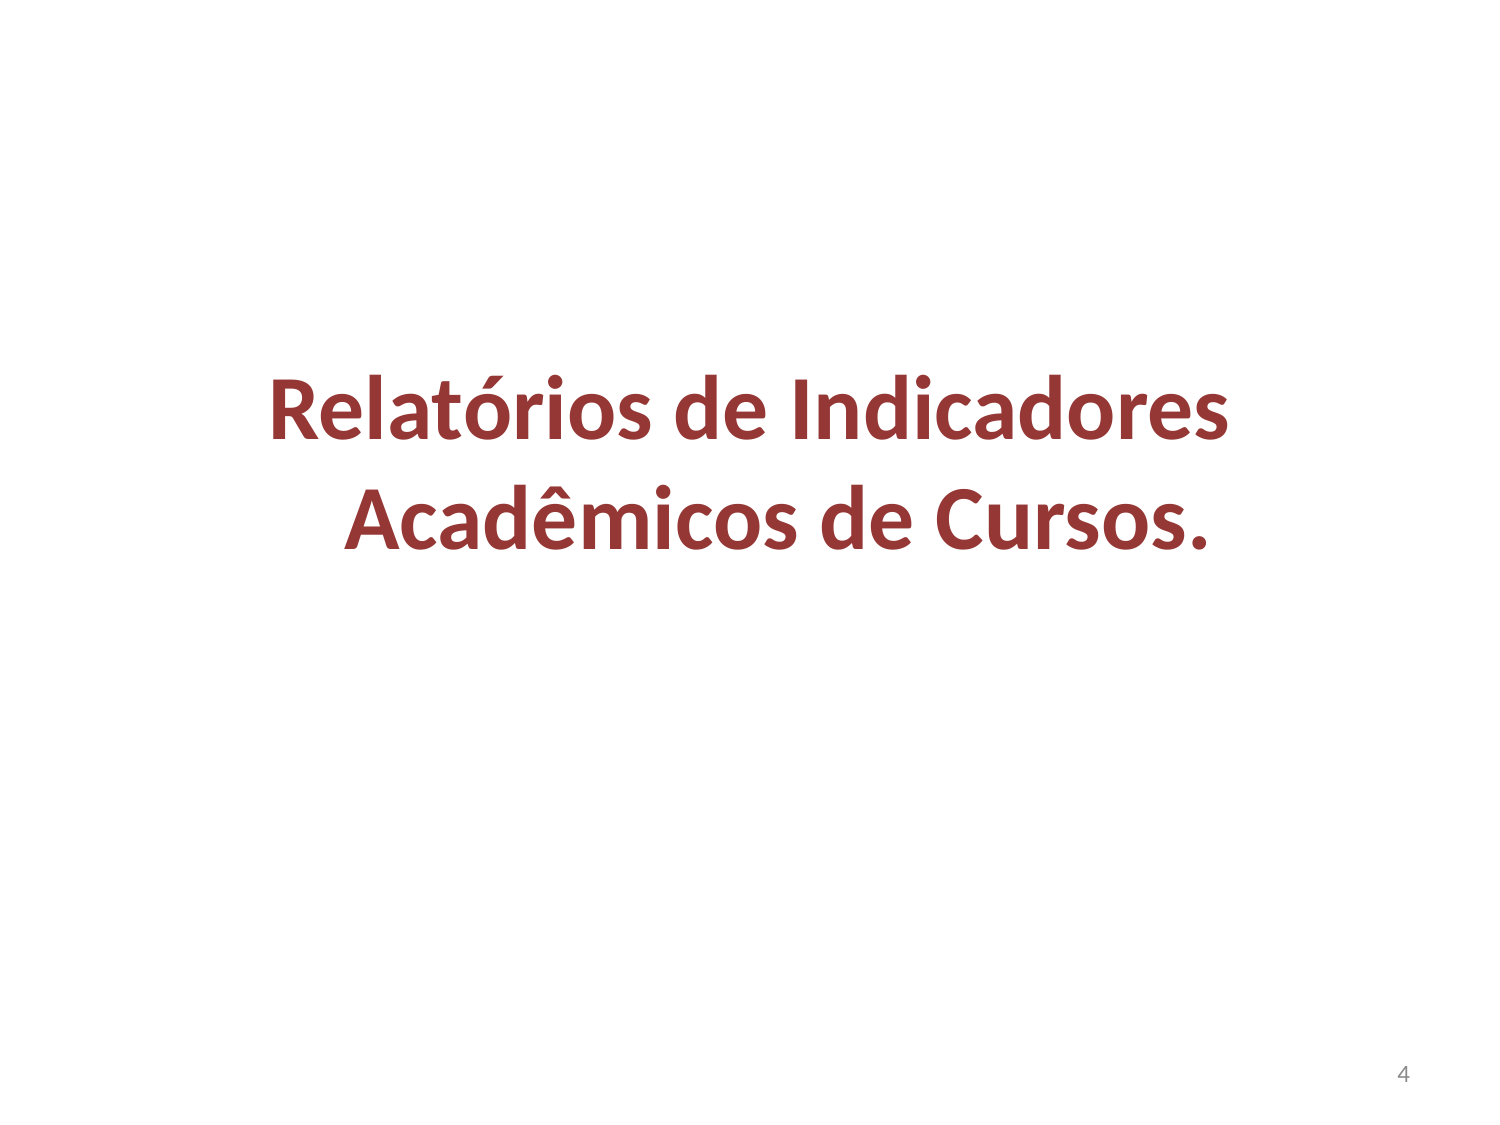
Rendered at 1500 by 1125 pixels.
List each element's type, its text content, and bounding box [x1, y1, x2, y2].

slide_number 4 [1074, 1042, 1425, 1103]
list Relatórios de Indicadores Acadêmicos de Cursos. [75, 339, 1425, 1005]
